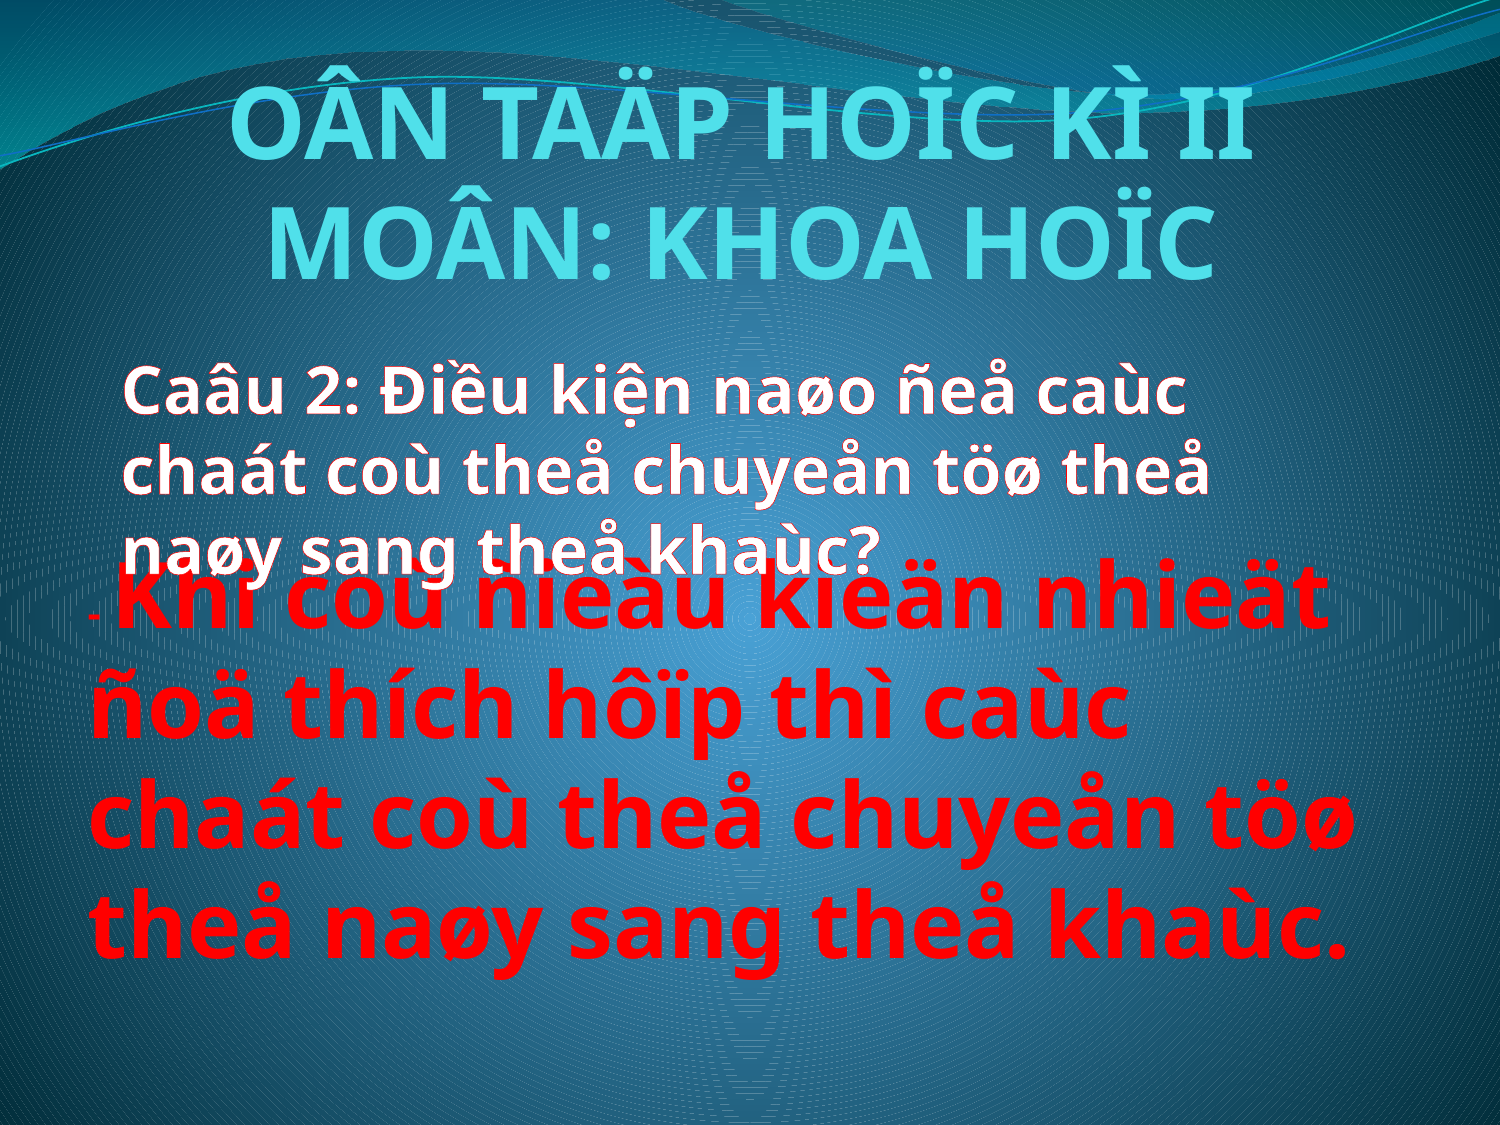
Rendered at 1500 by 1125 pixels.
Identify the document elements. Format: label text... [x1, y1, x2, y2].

text_box Caâu 2: Điều kiện naøo ñeå caùc chaát coù theå chuyeån töø theå naøy sang theå khaùc? [105, 339, 1348, 628]
title OÂN TAÄP HOÏC KÌ II MOÂN: KHOA HOÏC [105, 58, 1381, 300]
subtitle - Khi coù ñieàu kieän nhieät ñoä thích hôïp thì caùc chaát coù theå chuyeån töø theå naøy sang theå khaùc. [87, 529, 1376, 1090]
